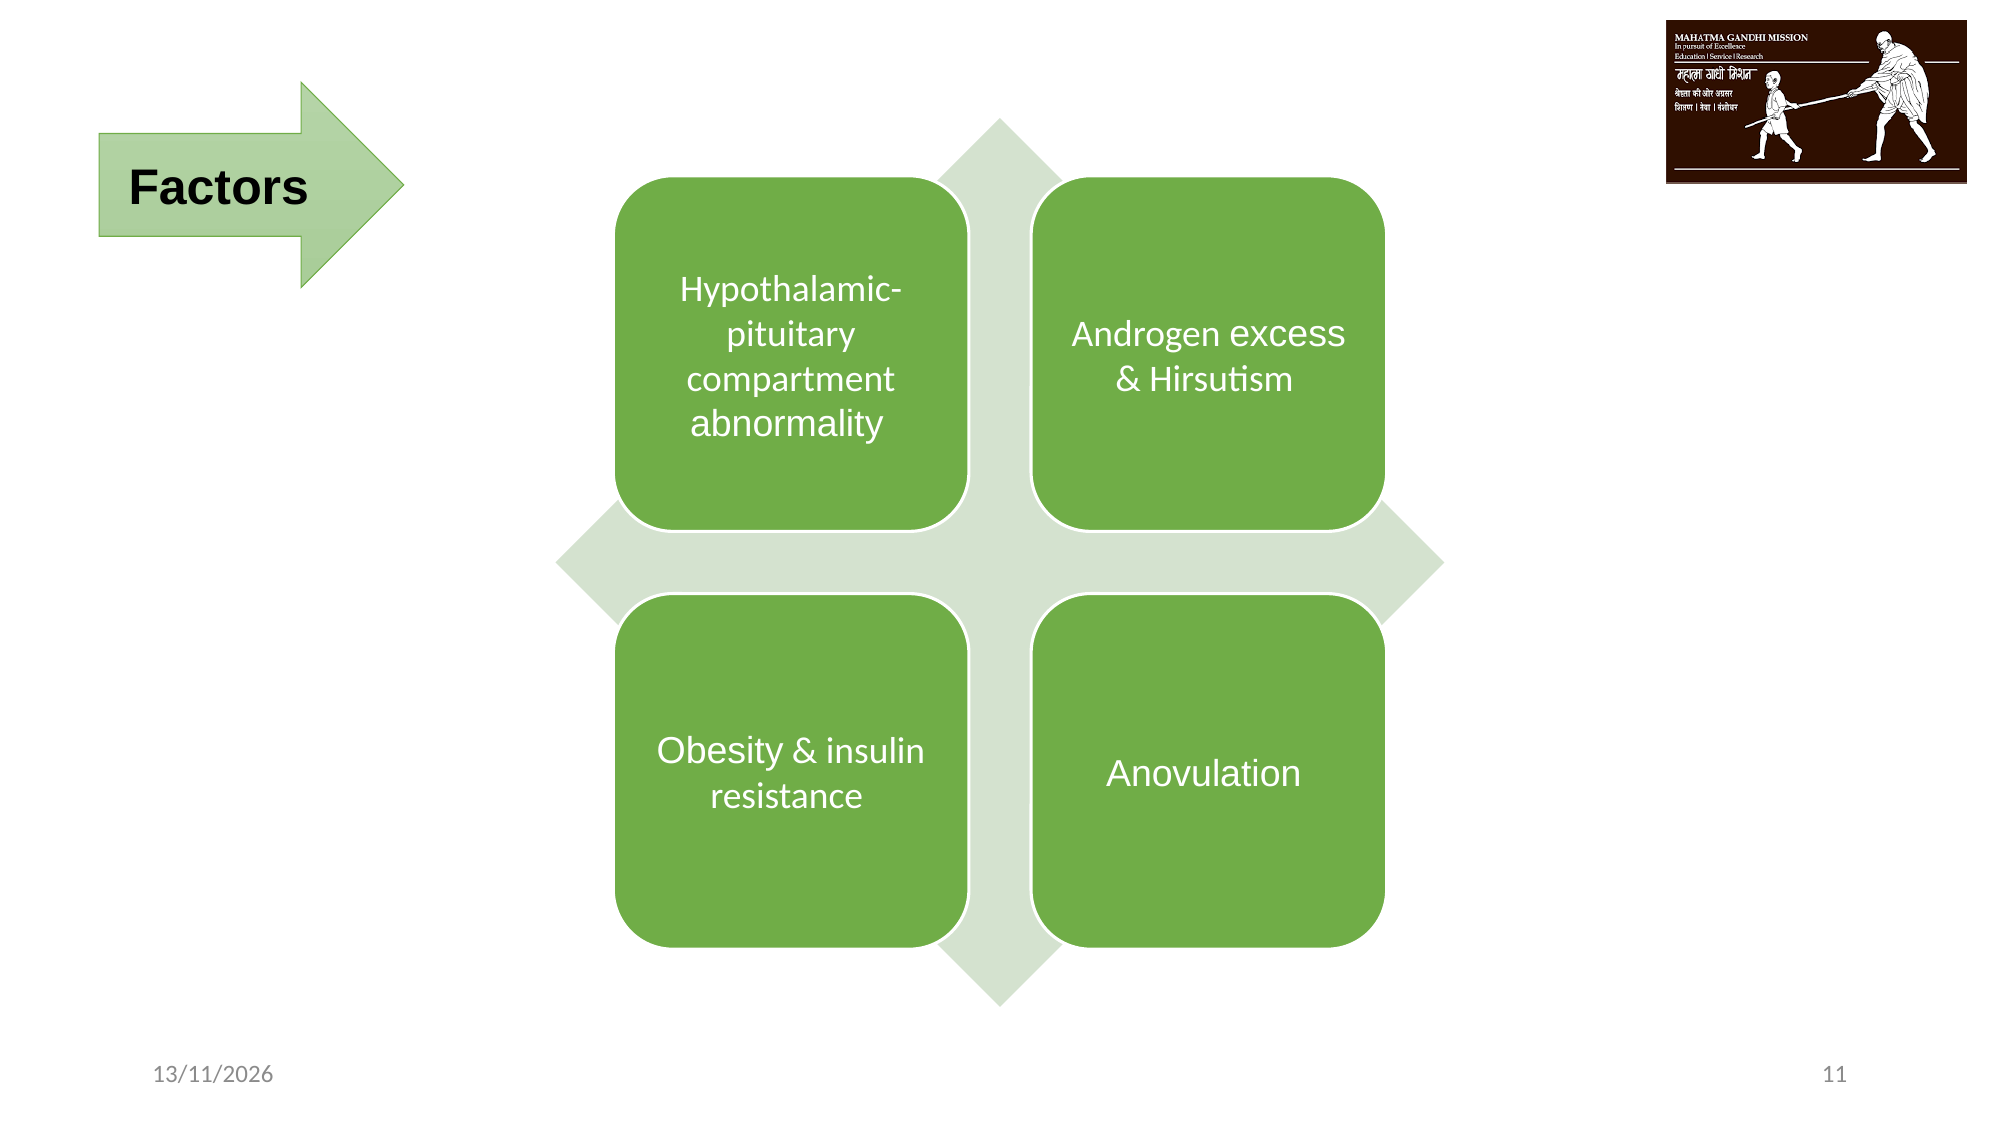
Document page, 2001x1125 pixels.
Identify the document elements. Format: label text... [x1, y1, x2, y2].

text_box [333, 117, 1667, 1007]
picture [1666, 20, 1967, 184]
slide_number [137, 1042, 588, 1103]
text_box Factors [98, 80, 337, 289]
slide_number 11 [1412, 1042, 1863, 1103]
